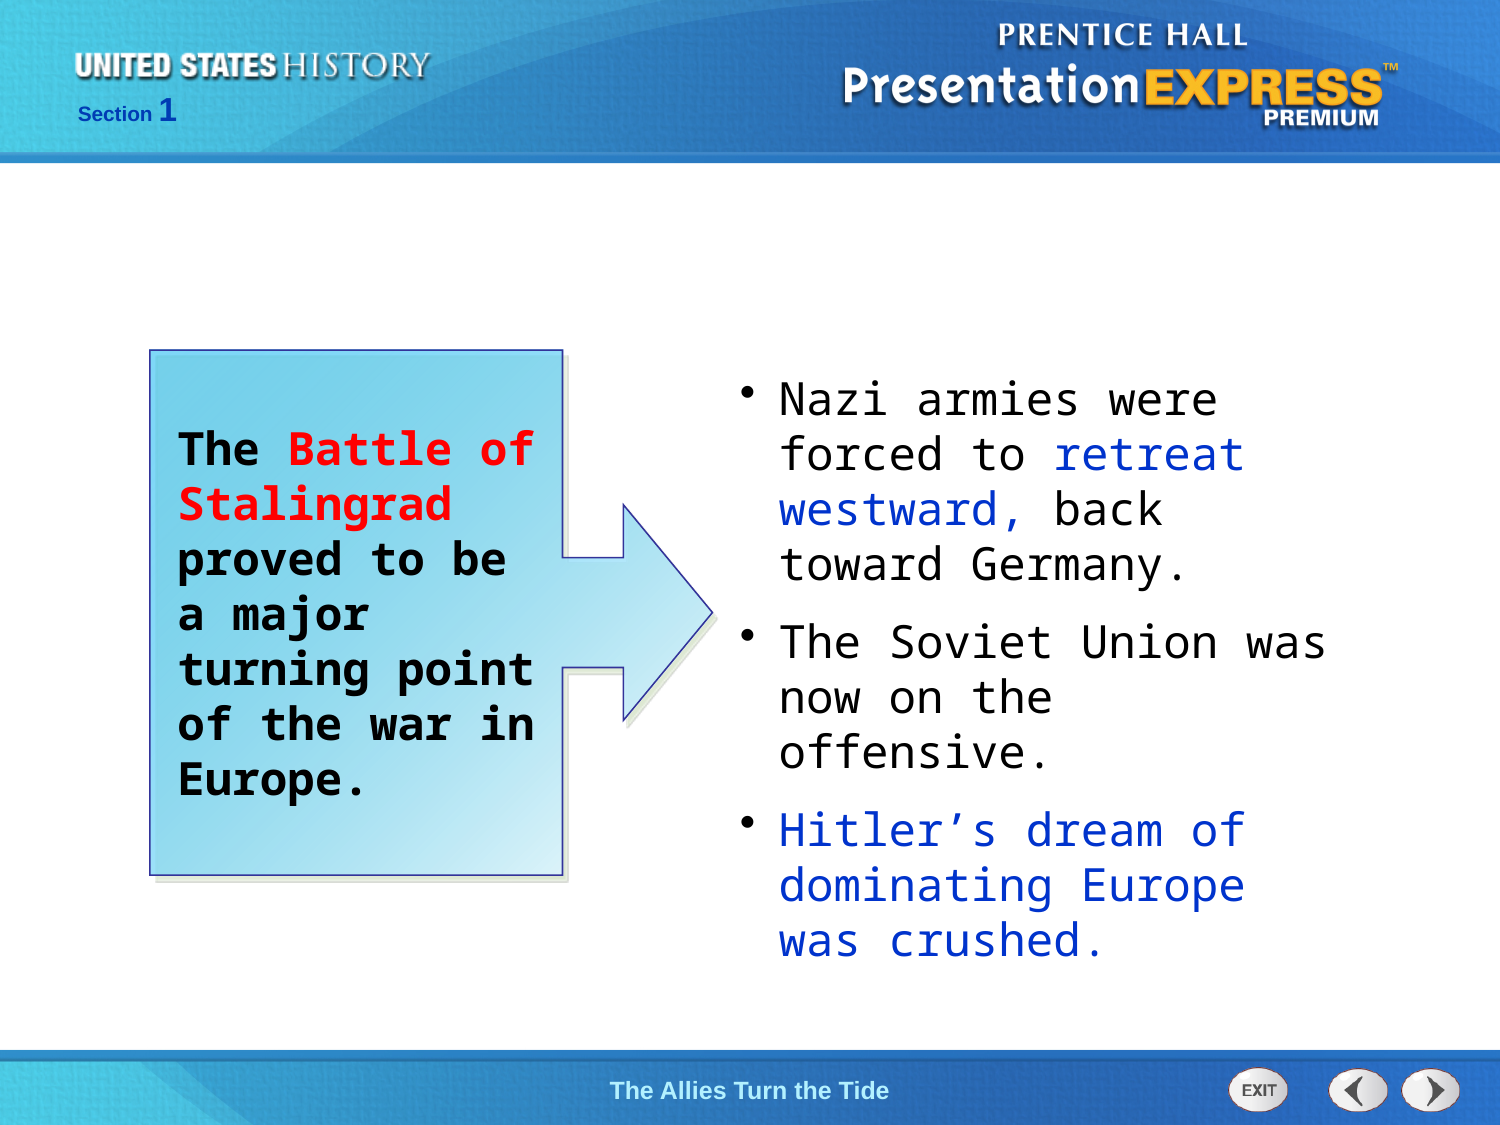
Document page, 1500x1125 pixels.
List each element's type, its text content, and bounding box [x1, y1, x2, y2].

text_box Nazi armies were forced to retreat westward, back toward Germany. The Soviet Union was now on the offensive. Hitler’s dream of dominating Europe was crushed. [725, 362, 1363, 973]
text_box The Battle of Stalingrad proved to be a major turning point of the war in Europe. [162, 412, 563, 813]
text_box [563, 504, 713, 721]
picture [0, 0, 1500, 1125]
text_box [149, 350, 563, 876]
text_box [162, 137, 763, 213]
